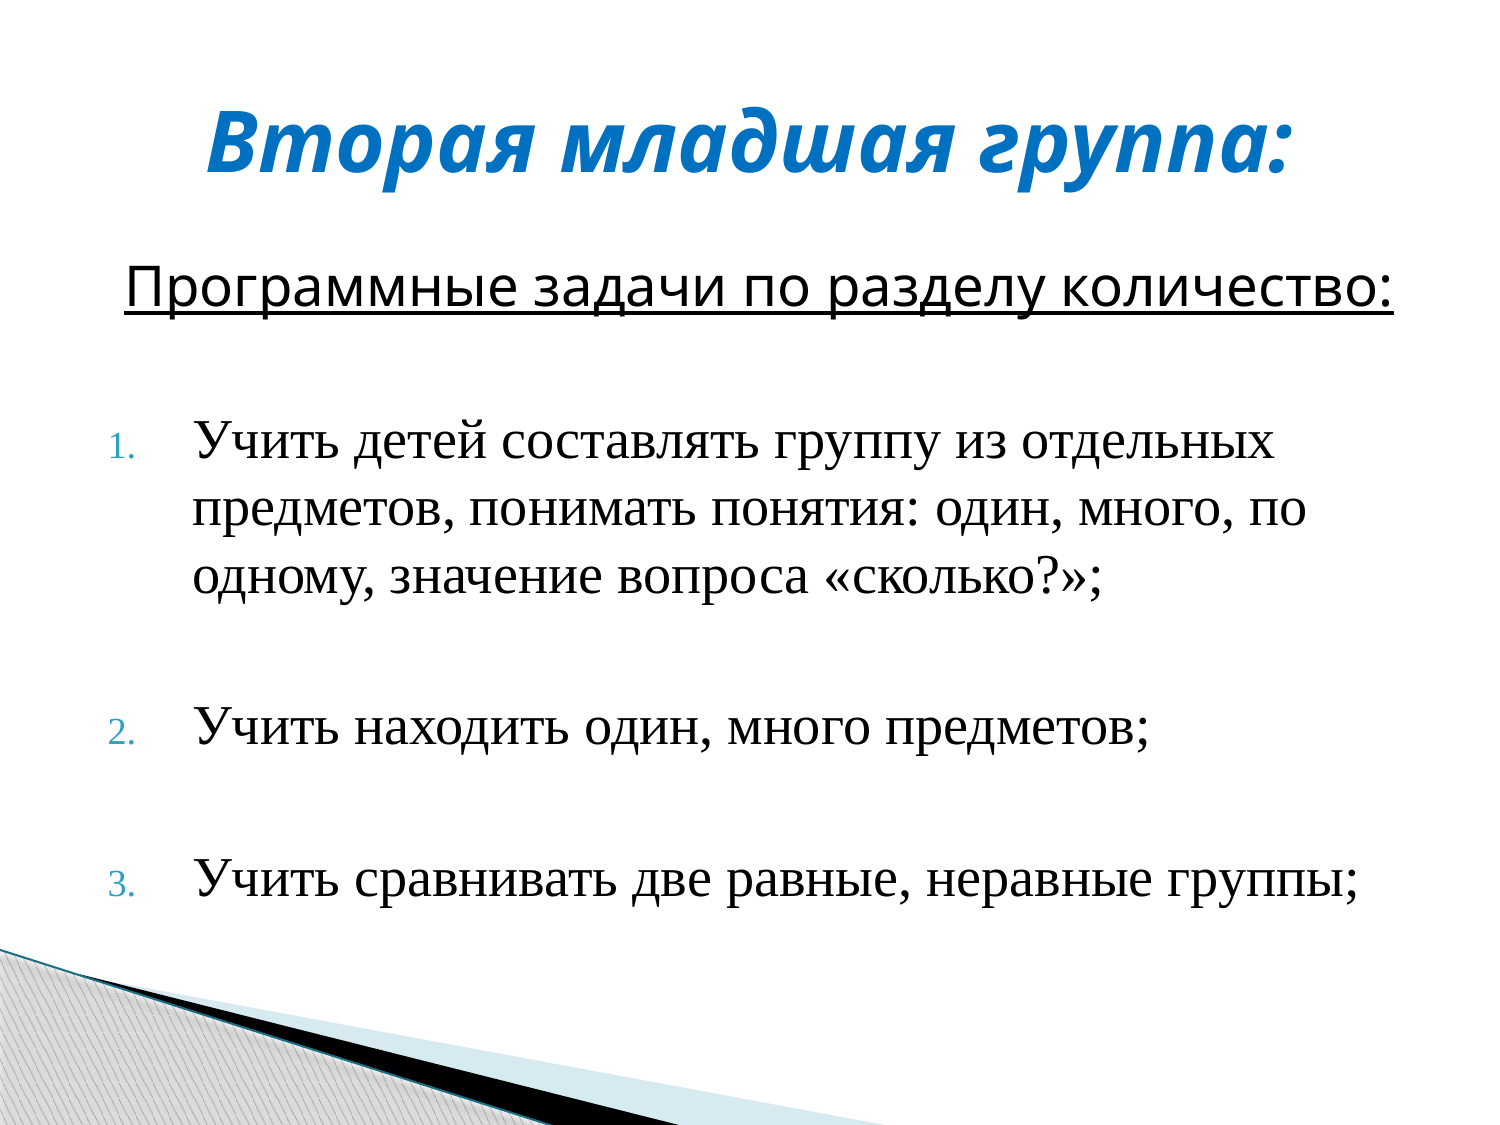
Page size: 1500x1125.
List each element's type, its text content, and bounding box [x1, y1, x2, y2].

list Программные задачи по разделу количество: Учить детей составлять группу из отдельных предметов, понимать понятия: один, много, по одному, значение вопроса «сколько?»; Учить находить один, много предметов; Учить сравнивать две равные, неравные группы; [75, 243, 1425, 986]
title Вторая младшая группа: [75, 45, 1425, 233]
